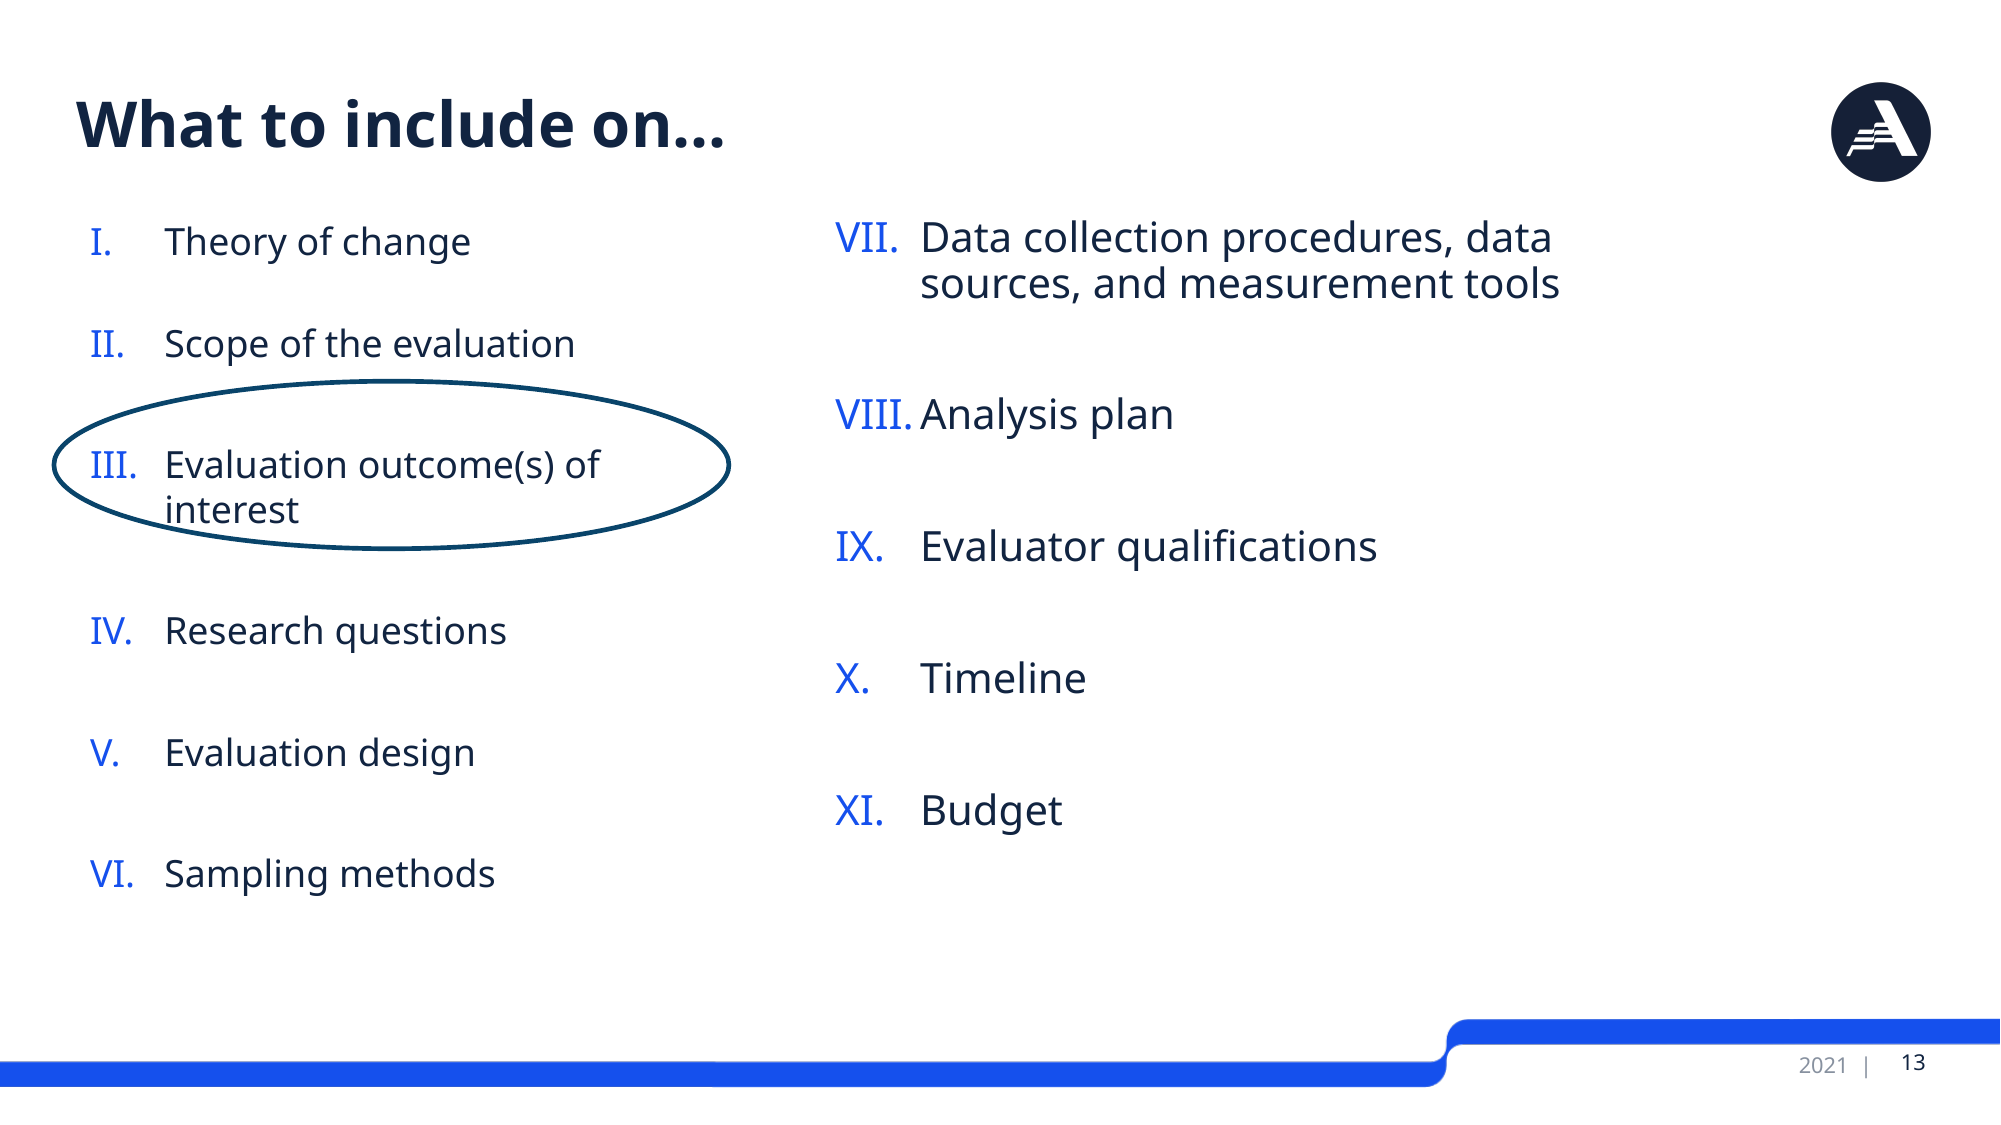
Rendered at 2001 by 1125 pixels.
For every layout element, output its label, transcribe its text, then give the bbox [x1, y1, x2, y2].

text_box Theory of change Scope of the evaluation Evaluation outcome(s) of interest Research questions Evaluation design Sampling methods [74, 210, 750, 909]
text_box [52, 380, 730, 550]
slide_number 13 [1889, 1052, 1938, 1075]
text_box Data collection procedures, data sources, and measurement tools Analysis plan Evaluator qualifications Timeline Budget [820, 209, 1601, 909]
title What to include on... [76, 93, 1074, 162]
slide_number 2021 | [1750, 1053, 1888, 1076]
picture [0, 1018, 2000, 1088]
picture [1831, 82, 1931, 182]
